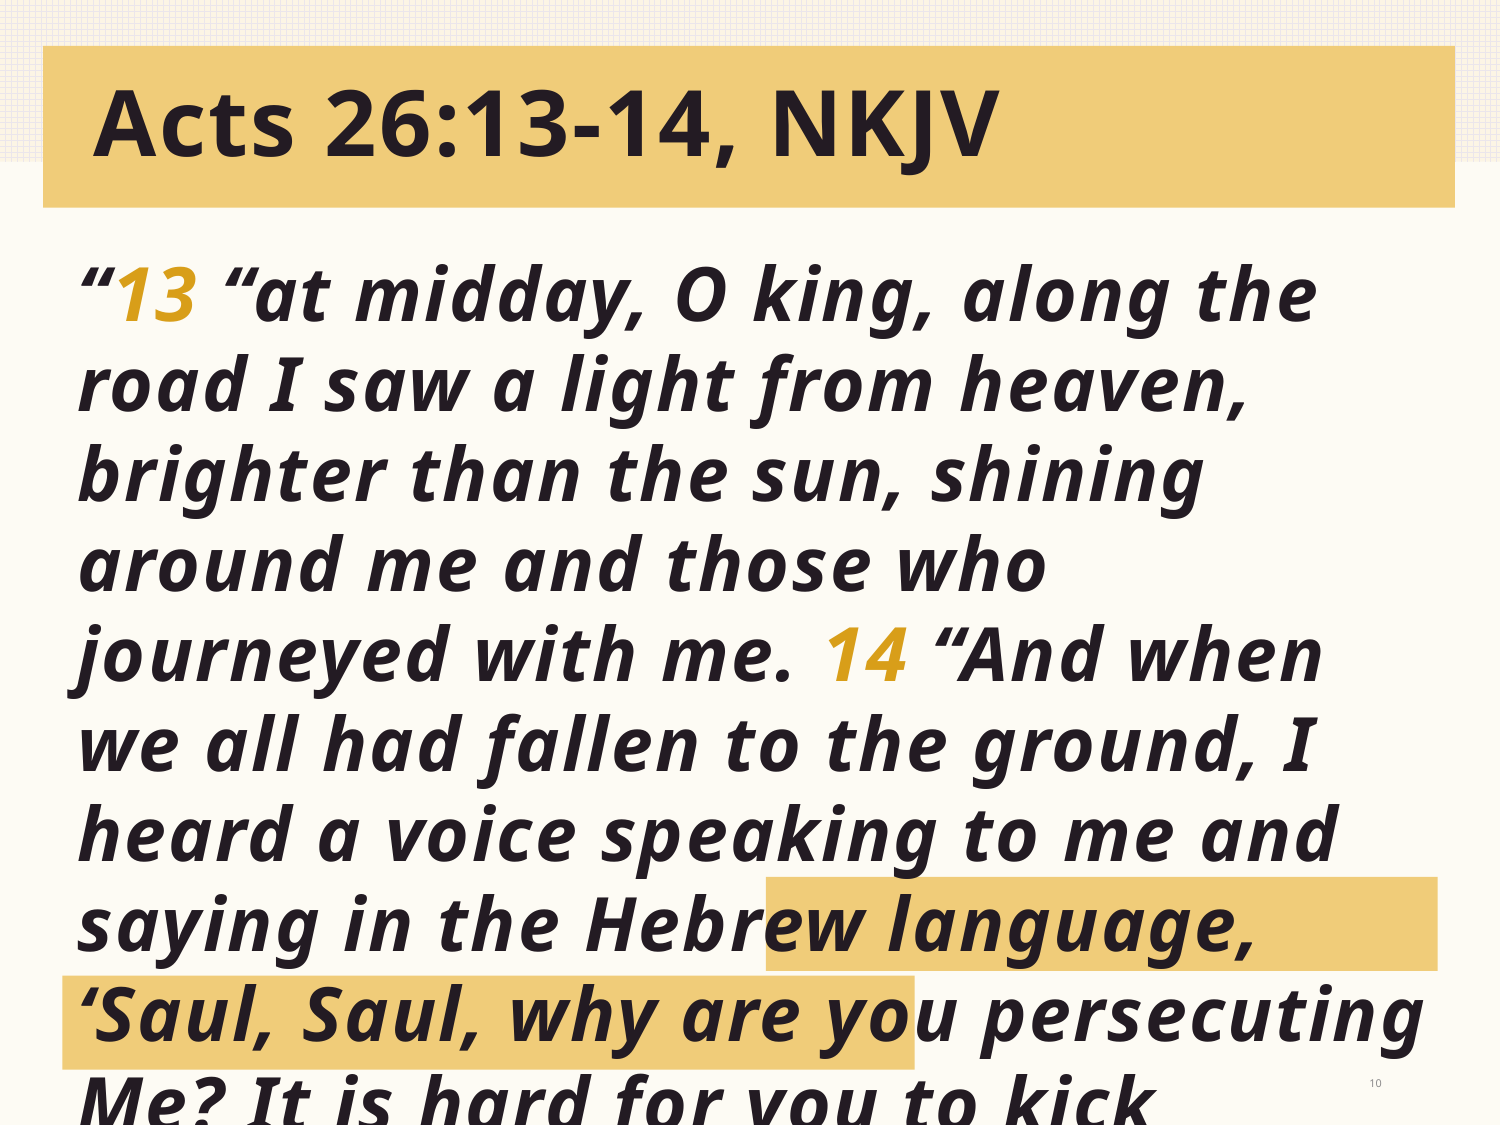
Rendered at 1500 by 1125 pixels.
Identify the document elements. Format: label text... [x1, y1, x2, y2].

list “13 “at midday, O king, along the road I saw a light from heaven, brighter than the sun, shining around me and those who journeyed with me. 14 “And when we all had fallen to the ground, I heard a voice speaking to me and saying in the Hebrew language, ‘Saul, Saul, why are you persecuting Me? It is hard for you to kick against the goads.’” [62, 239, 1452, 1066]
text_box [61, 974, 916, 1071]
title Acts 26:13-14, NKJV [78, 79, 1421, 176]
slide_number 10 [1059, 1066, 1397, 1103]
